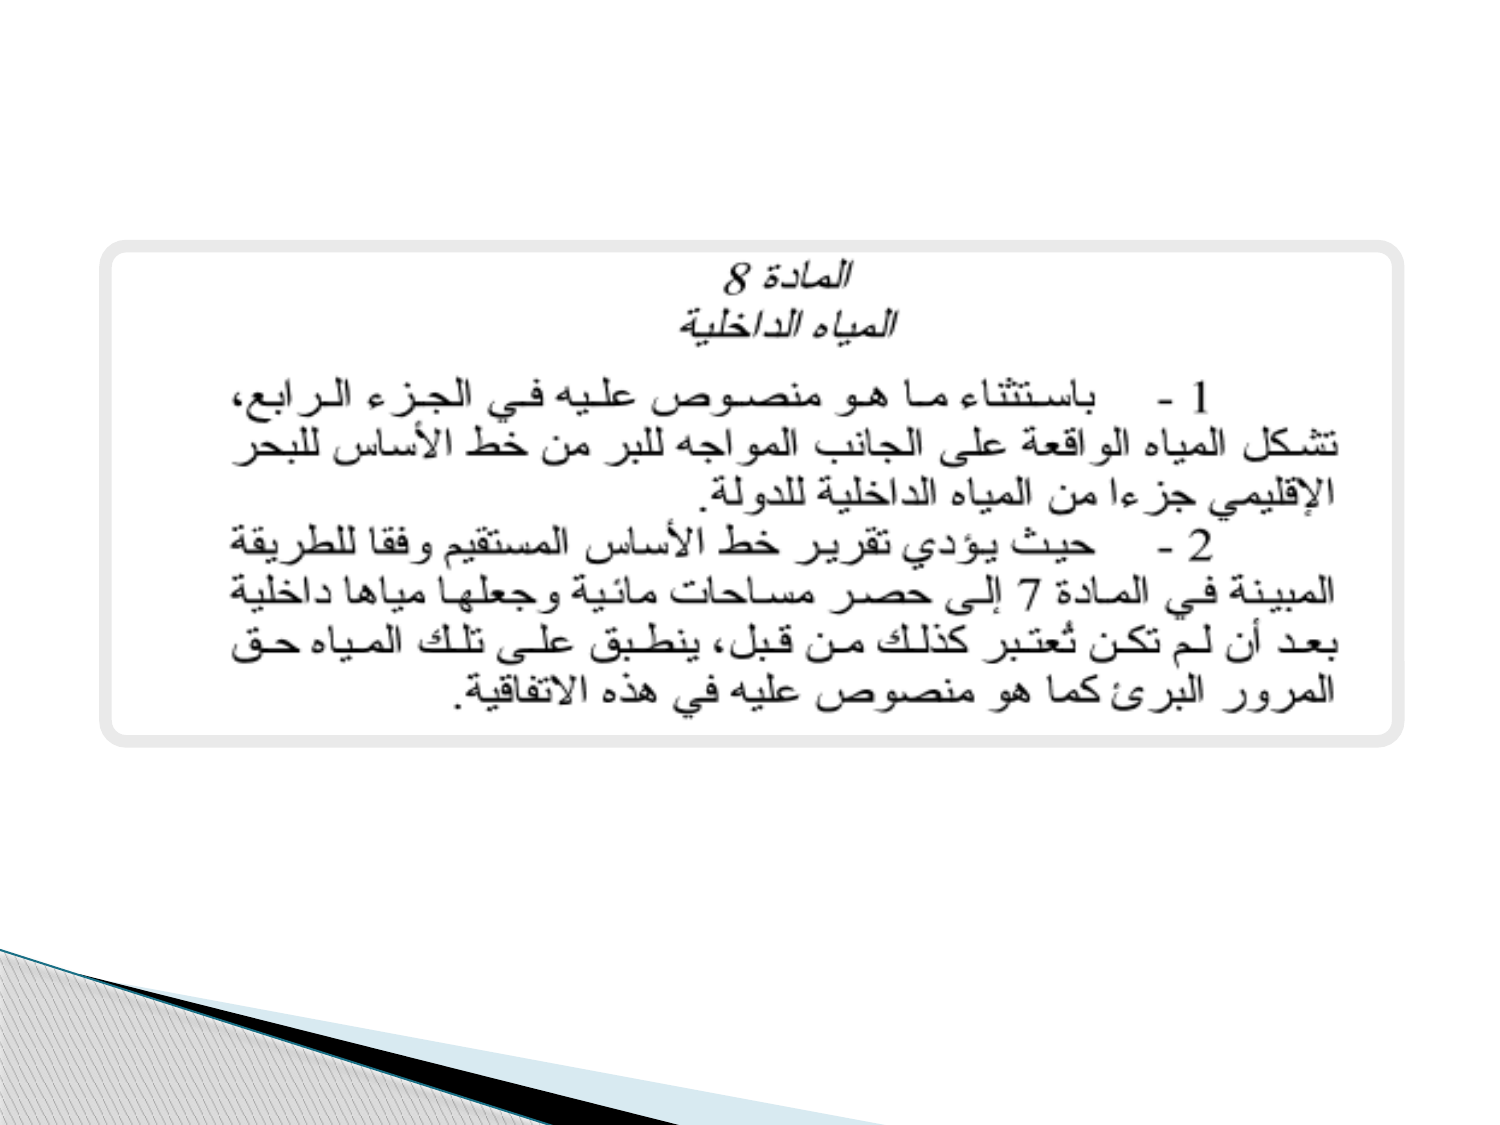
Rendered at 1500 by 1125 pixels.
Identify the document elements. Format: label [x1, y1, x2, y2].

picture [105, 245, 1399, 742]
